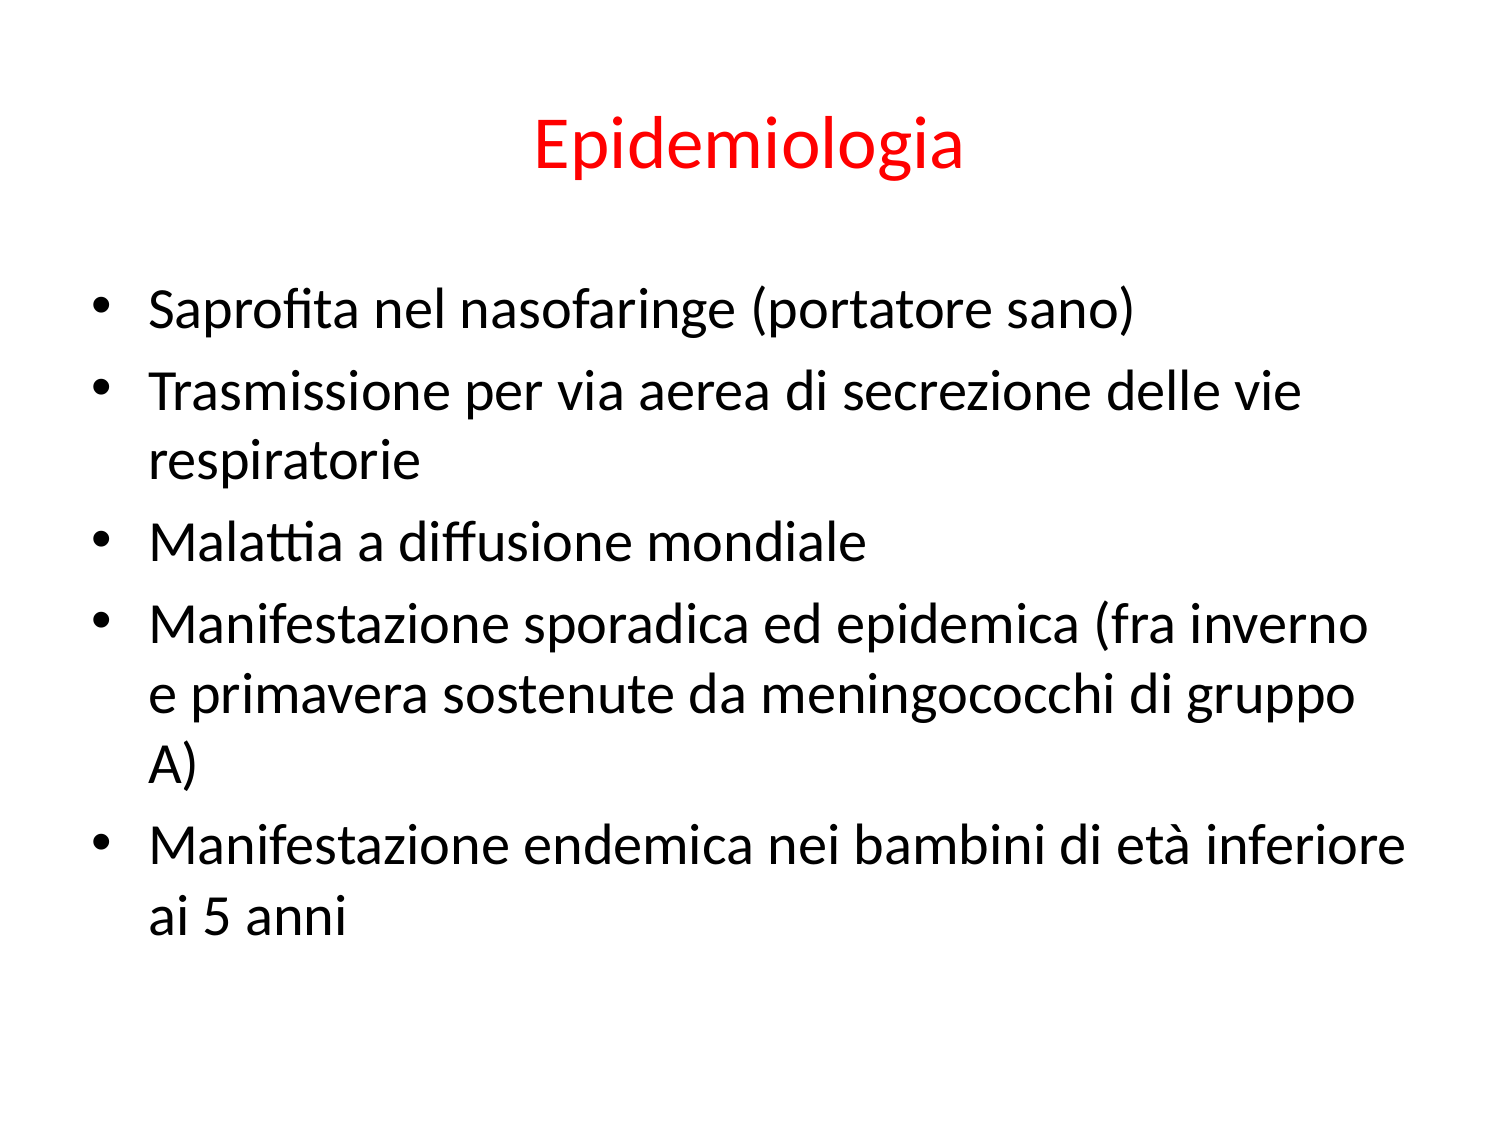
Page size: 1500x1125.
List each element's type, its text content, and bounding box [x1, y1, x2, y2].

list Saprofita nel nasofaringe (portatore sano) Trasmissione per via aerea di secrezione delle vie respiratorie Malattia a diffusione mondiale Manifestazione sporadica ed epidemica (fra inverno e primavera sostenute da meningococchi di gruppo A) Manifestazione endemica nei bambini di età inferiore ai 5 anni [76, 262, 1426, 1024]
title Epidemiologia [74, 44, 1426, 233]
